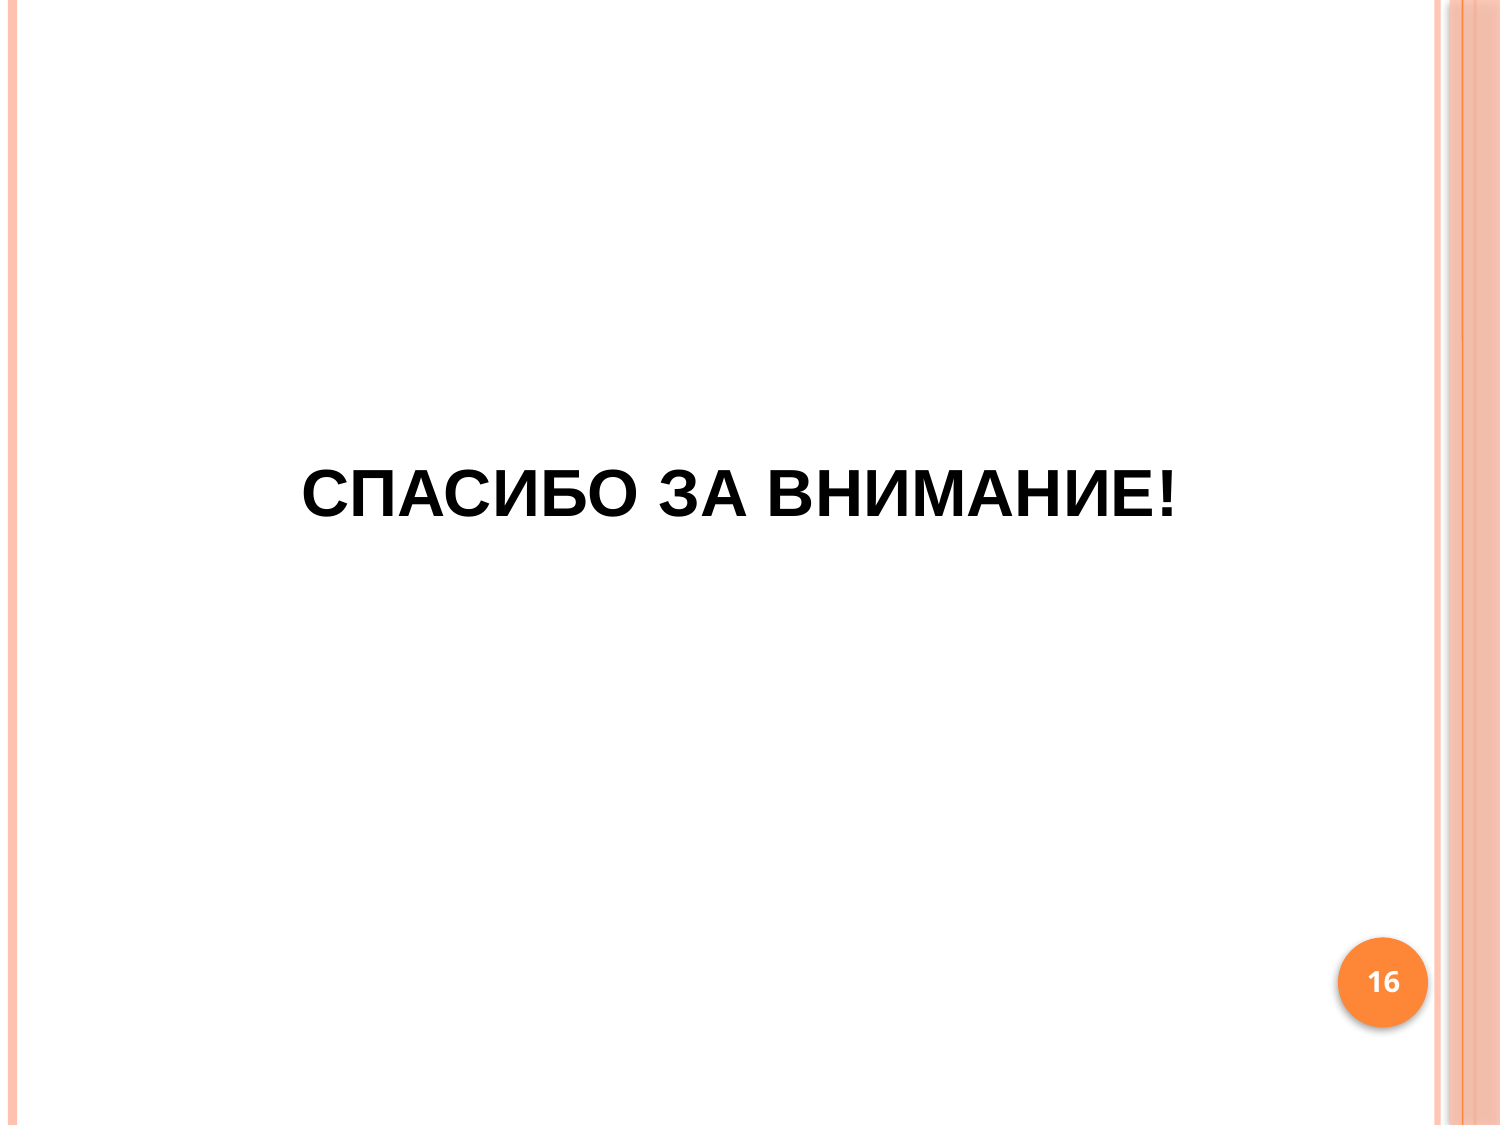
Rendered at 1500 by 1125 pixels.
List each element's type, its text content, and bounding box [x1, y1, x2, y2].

slide_number 16 [1333, 940, 1434, 1027]
title Спасибо за внимание! [64, 349, 1415, 538]
